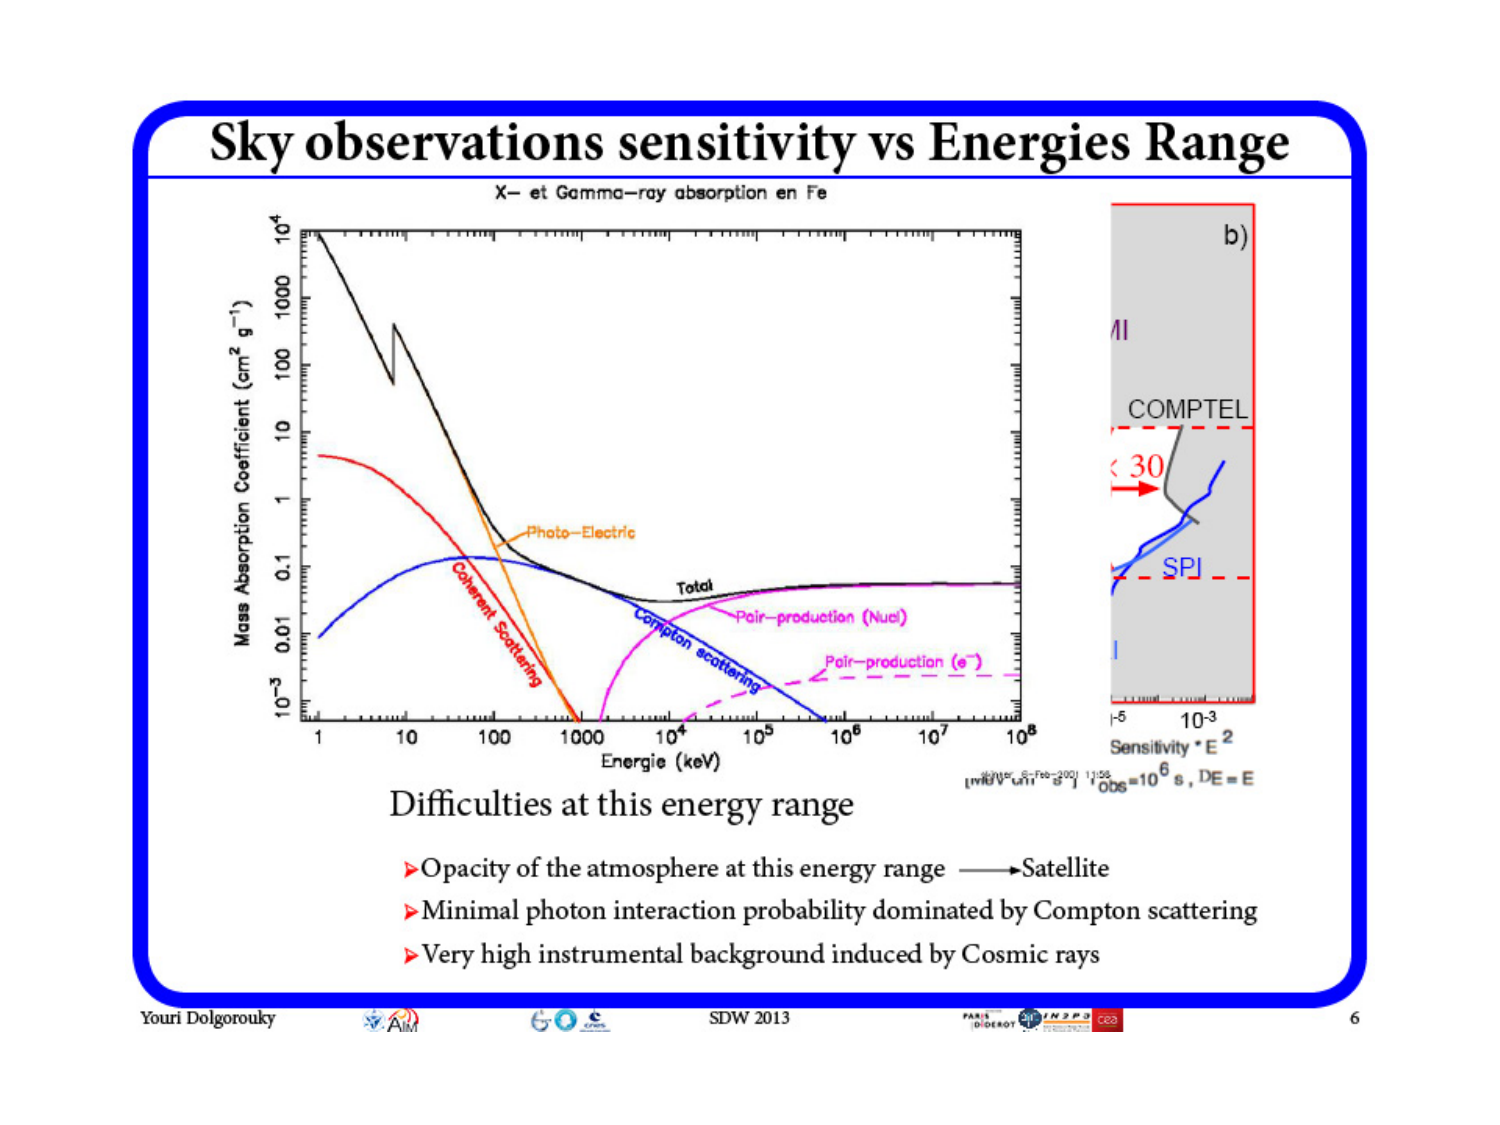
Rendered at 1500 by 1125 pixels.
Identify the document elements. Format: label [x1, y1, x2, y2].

picture [124, 93, 1376, 1032]
